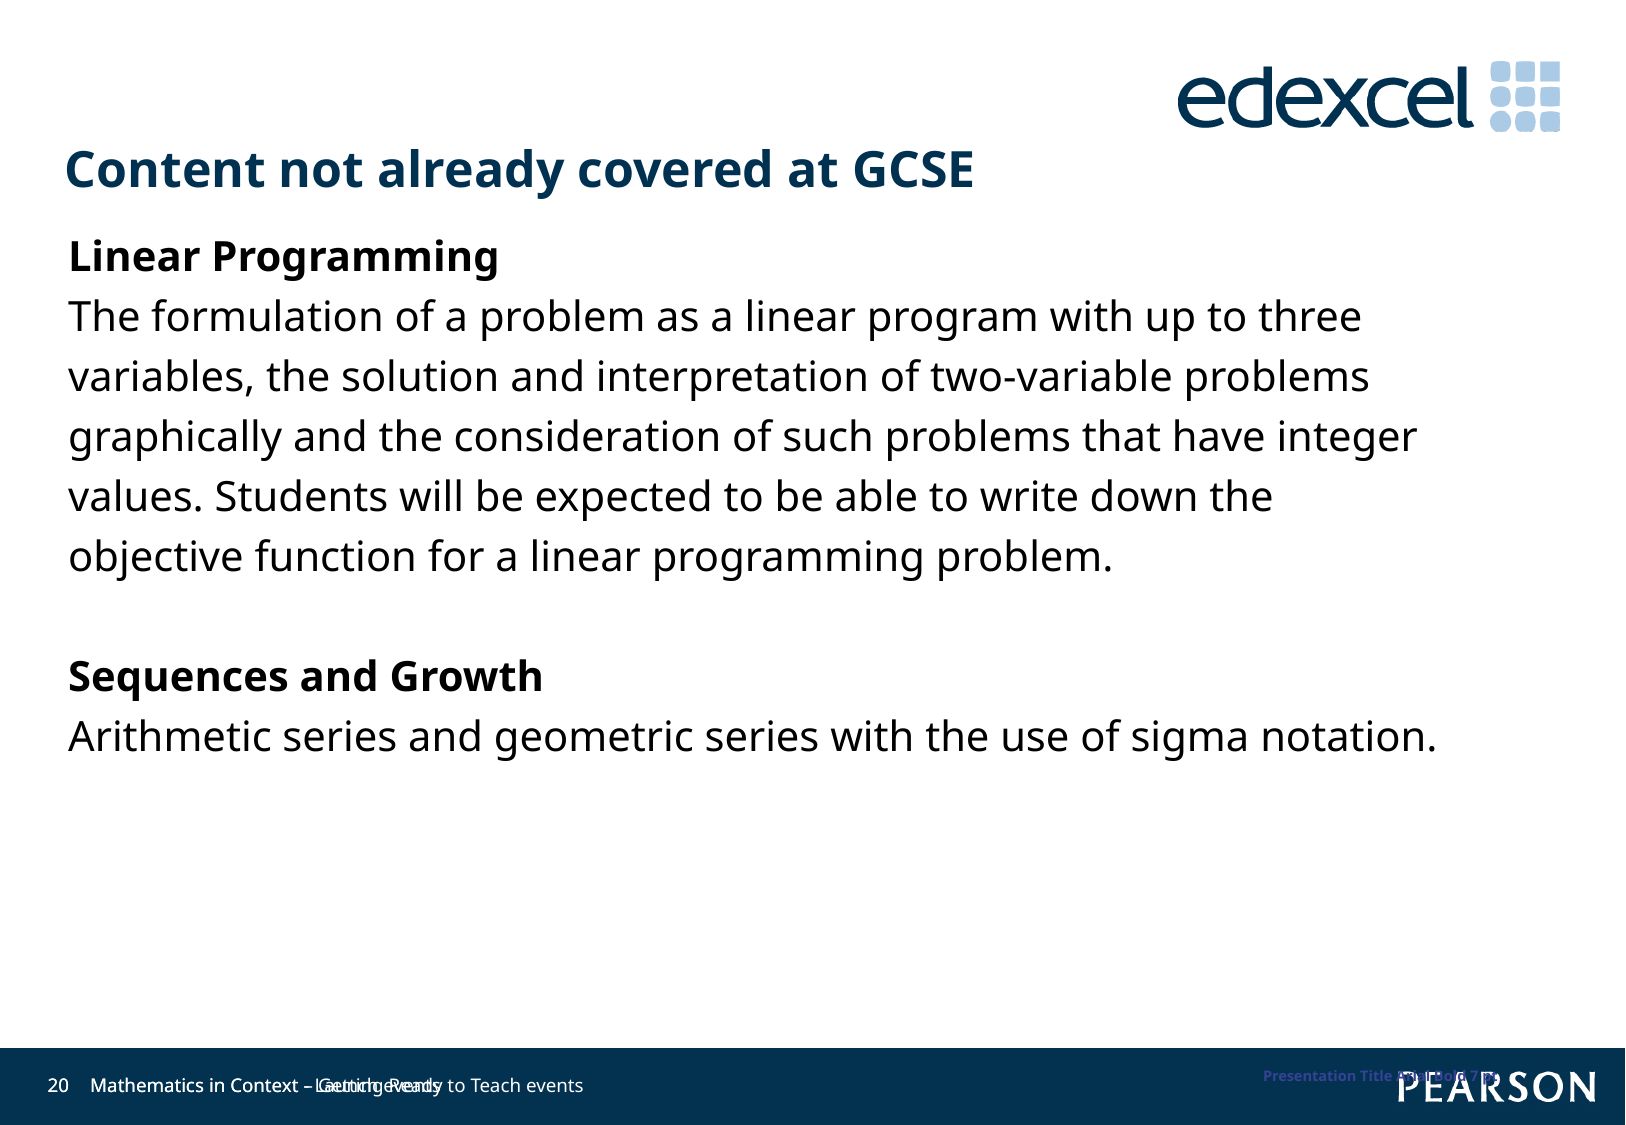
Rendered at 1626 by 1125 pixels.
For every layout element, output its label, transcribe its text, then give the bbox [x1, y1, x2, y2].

list Linear Programming The formulation of a problem as a linear program with up to three variables, the solution and interpretation of two-variable problems graphically and the consideration of such problems that have integer values. Students will be expected to be able to write down the objective function for a linear programming problem. Sequences and Growth Arithmetic series and geometric series with the use of sigma notation. [68, 220, 1563, 963]
text_box Presentation Title Arial Bold 7 pt [1118, 1065, 1498, 1085]
slide_number 20 [47, 1073, 107, 1104]
title Content not already covered at GCSE [64, 137, 1560, 285]
footer Mathematics in Context – Getting Ready to Teach events [107, 1073, 976, 1104]
picture [0, 1048, 1625, 1125]
picture [1178, 61, 1560, 132]
